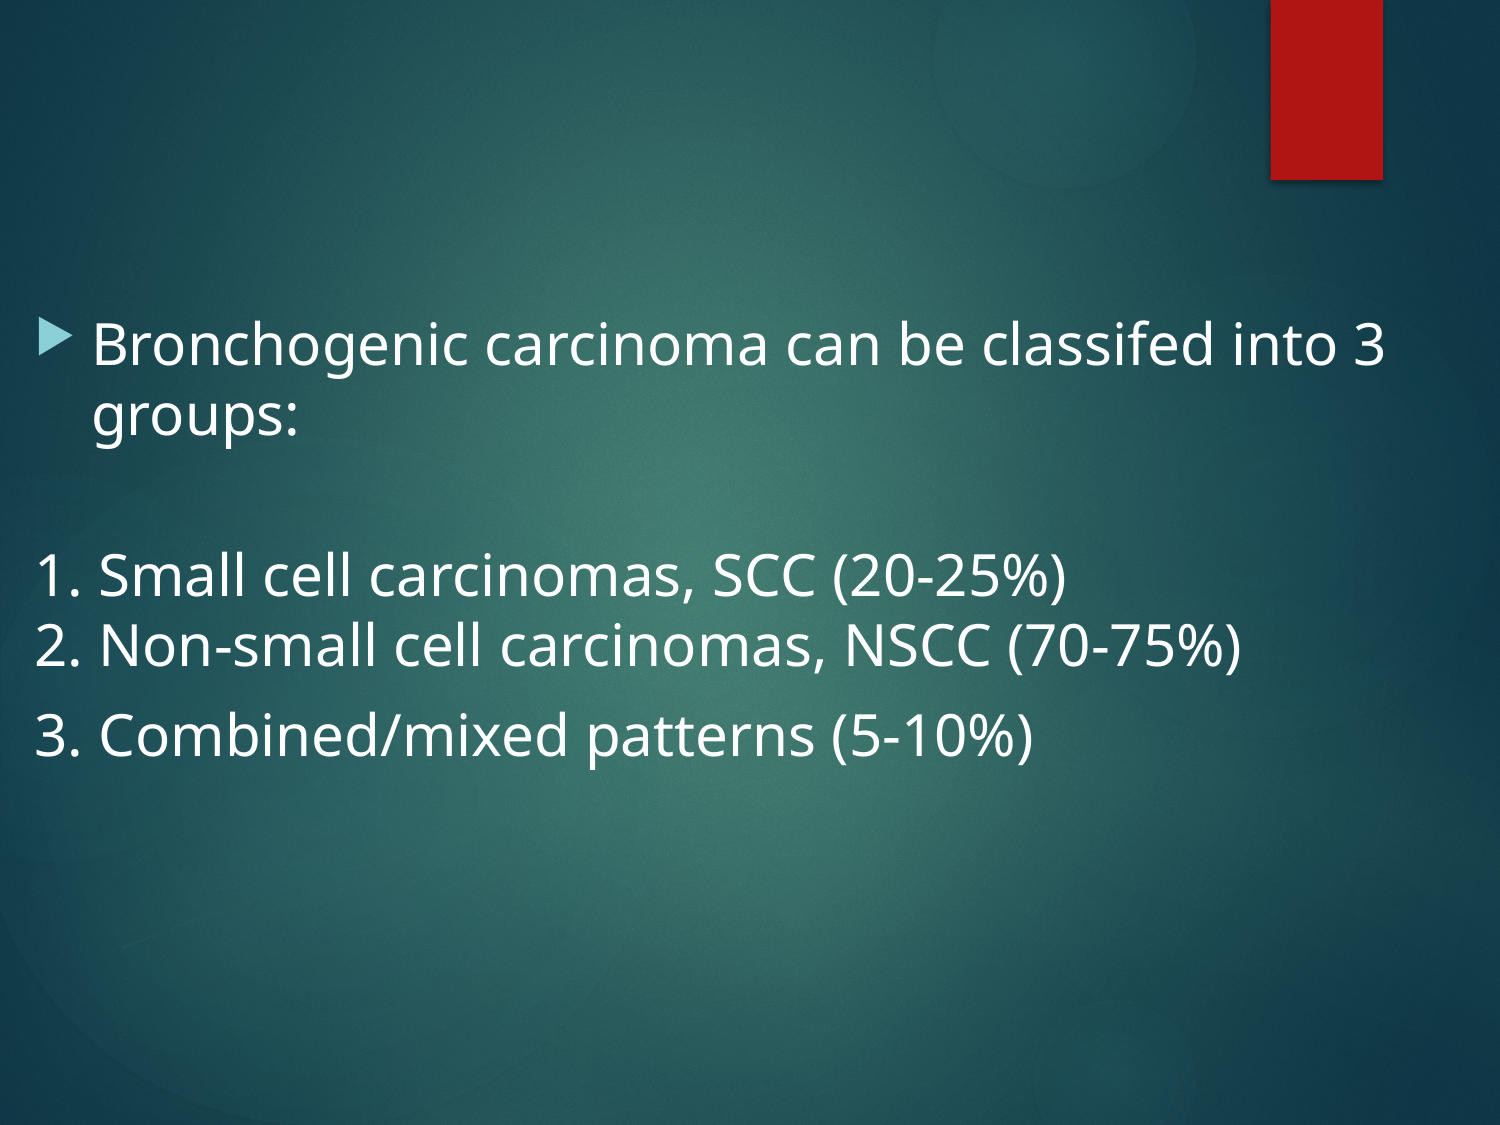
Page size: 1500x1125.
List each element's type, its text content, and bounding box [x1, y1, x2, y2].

list Bronchogenic carcinoma can be classifed into 3 groups: 1. Small cell carcinomas, SCC (20-25%) 2. Non-small cell carcinomas, NSCC (70-75%) 3. Combined/mixed patterns (5-10%) [19, 299, 1500, 1095]
